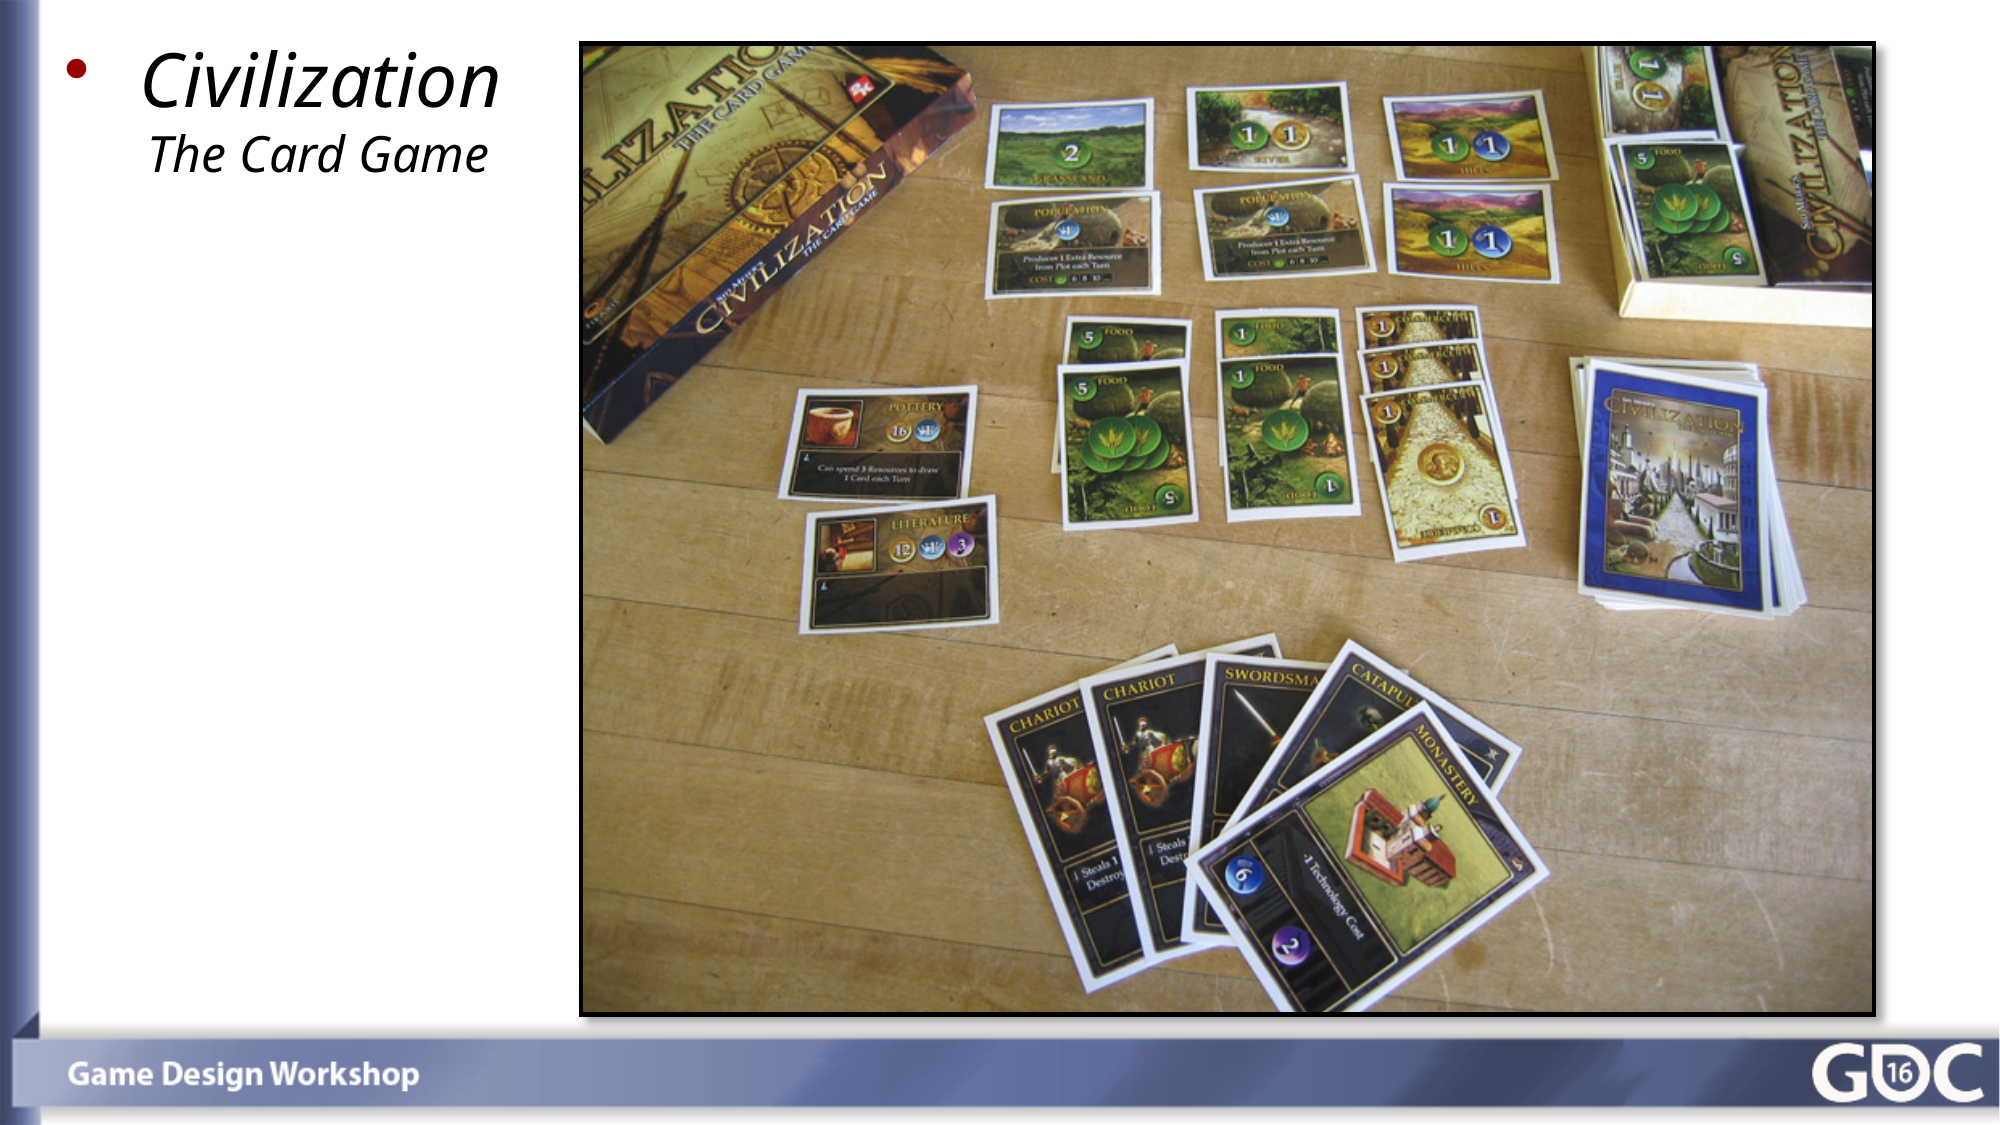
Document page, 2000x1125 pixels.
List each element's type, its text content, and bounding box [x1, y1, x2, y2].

text_box The Card Game [133, 115, 534, 190]
text_box Civilization [49, 25, 567, 138]
picture [0, 0, 2000, 1125]
